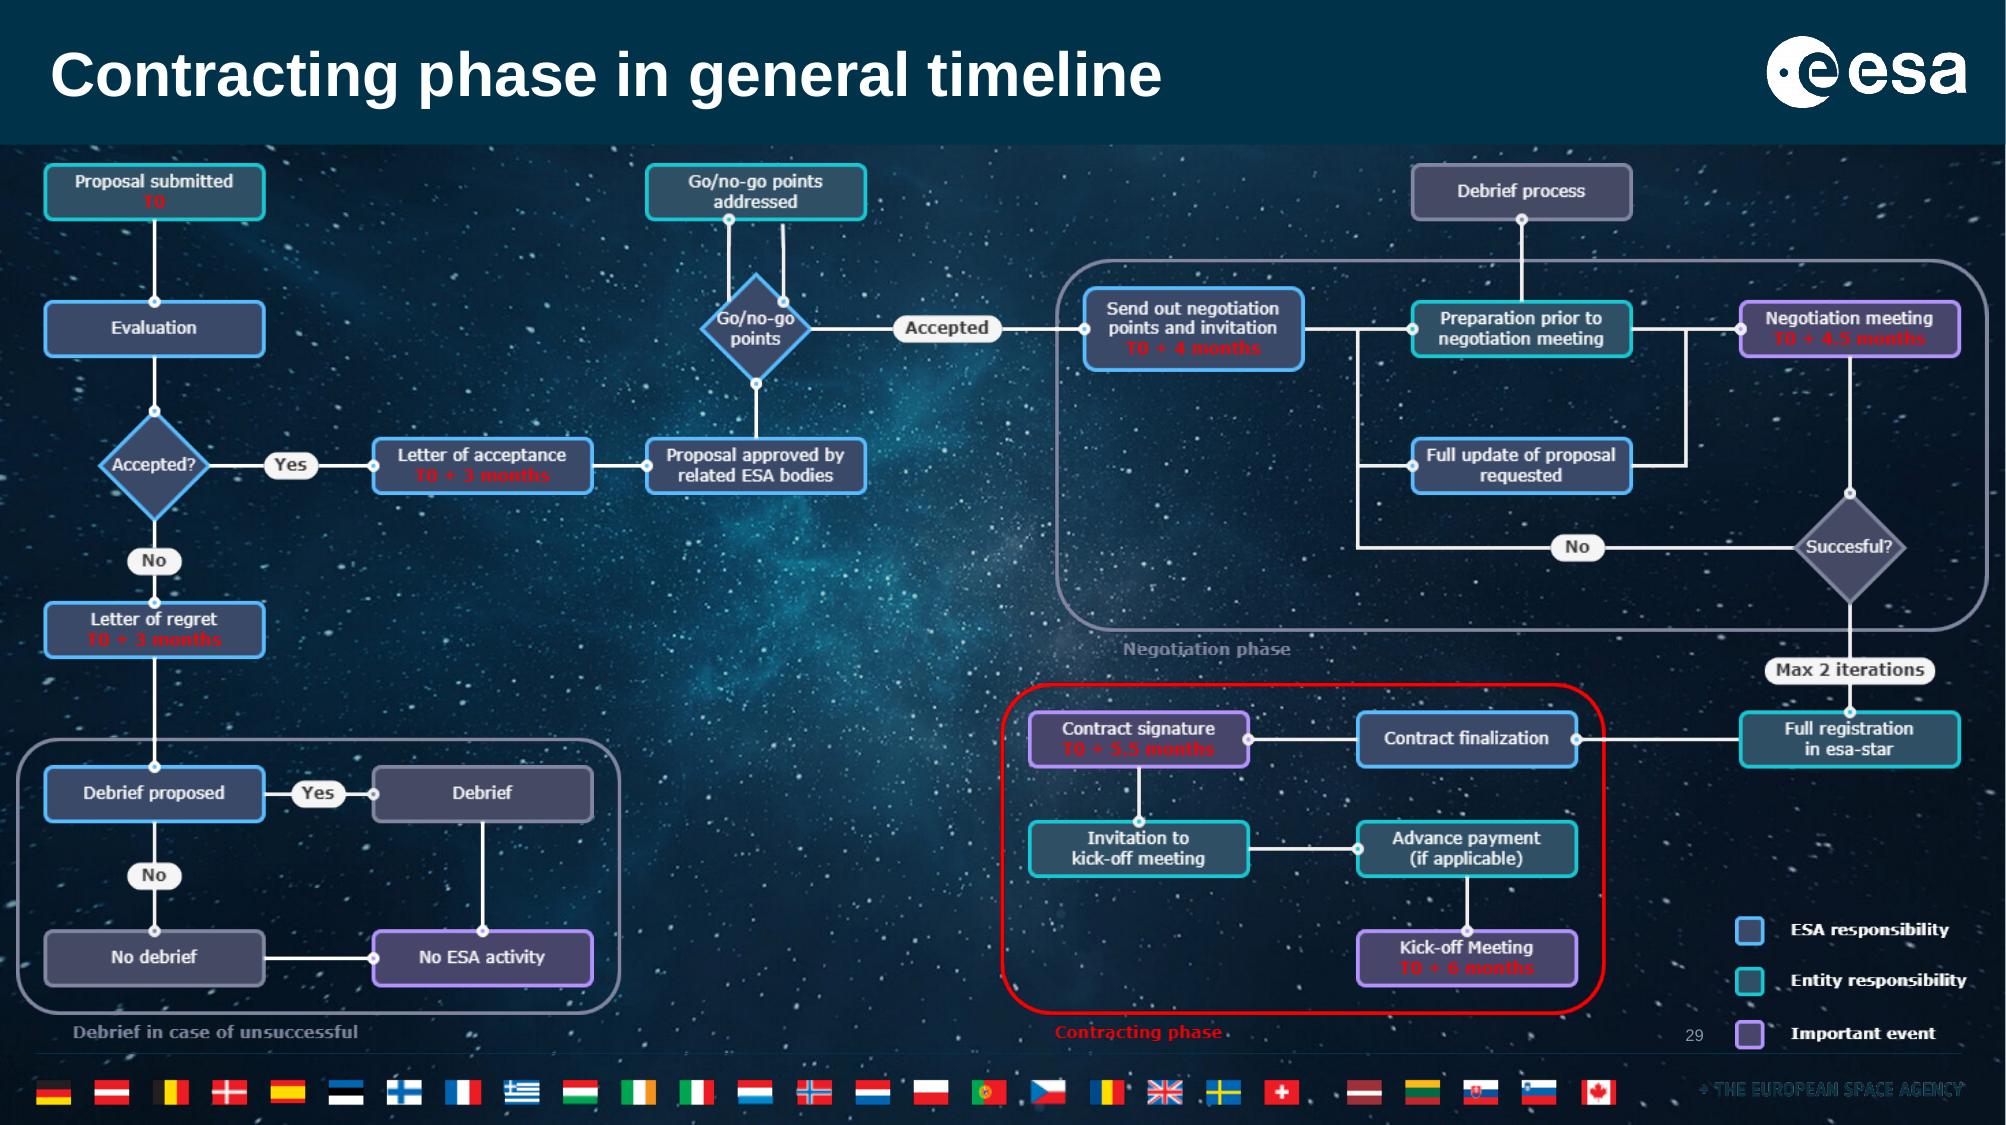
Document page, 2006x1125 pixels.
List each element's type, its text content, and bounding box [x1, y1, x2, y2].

picture [1893, 53, 1925, 94]
title Contracting phase in general timeline [35, 25, 1694, 119]
picture [1849, 53, 1887, 94]
picture [1767, 37, 1836, 107]
picture [0, 145, 2006, 1125]
picture [1931, 53, 1965, 93]
picture [1809, 62, 1837, 87]
